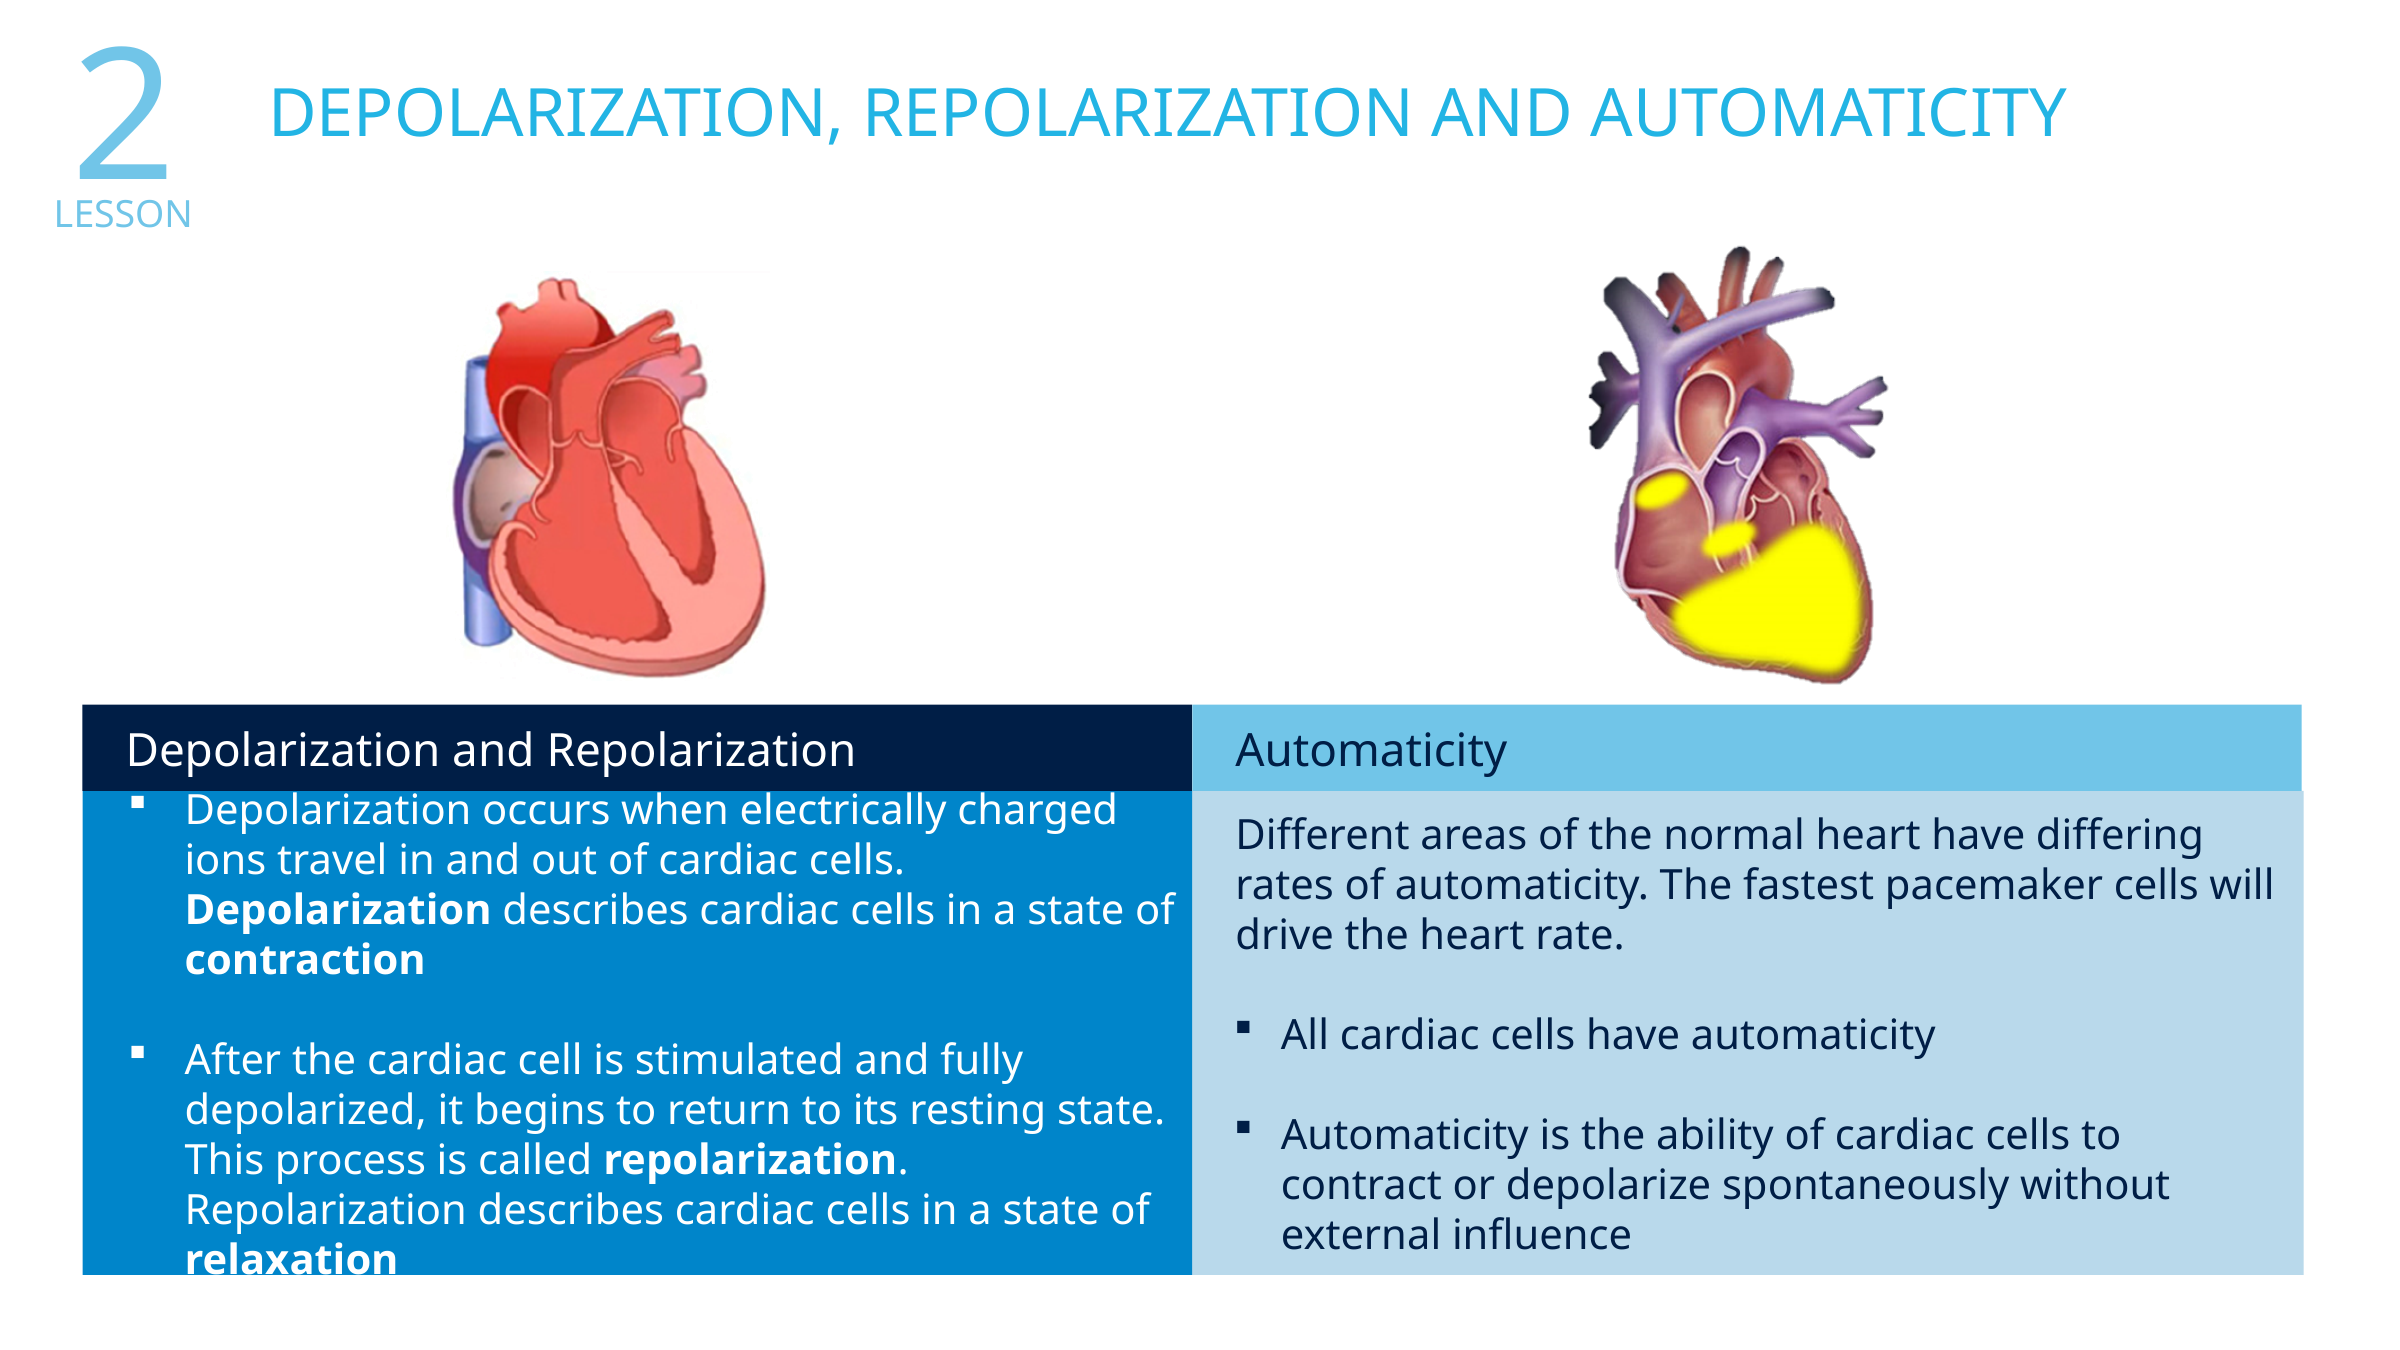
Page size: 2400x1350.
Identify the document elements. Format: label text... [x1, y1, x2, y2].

text_box Depolarization and Repolarization [81, 703, 1191, 792]
list DEPOLARIZATION, REPOLARIZATION AND AUTOMATICITY [253, 71, 2104, 153]
picture [446, 271, 770, 682]
list 2 [17, 14, 230, 198]
text_box Automaticity [1191, 703, 2303, 792]
text_box Different areas of the normal heart have differing rates of automaticity. The fastest pacemaker cells will drive the heart rate. All cardiac cells have automaticity Automaticity is the ability of cardiac cells to contract or depolarize spontaneously without external influence [1193, 790, 2305, 1276]
picture [1577, 230, 1954, 722]
text_box Depolarization occurs when electrically charged ions travel in and out of cardiac cells. Depolarization describes cardiac cells in a state of contraction After the cardiac cell is stimulated and fully depolarized, it begins to return to its resting state. This process is called repolarization. Repolarization describes cardiac cells in a state of relaxation [81, 792, 1193, 1276]
